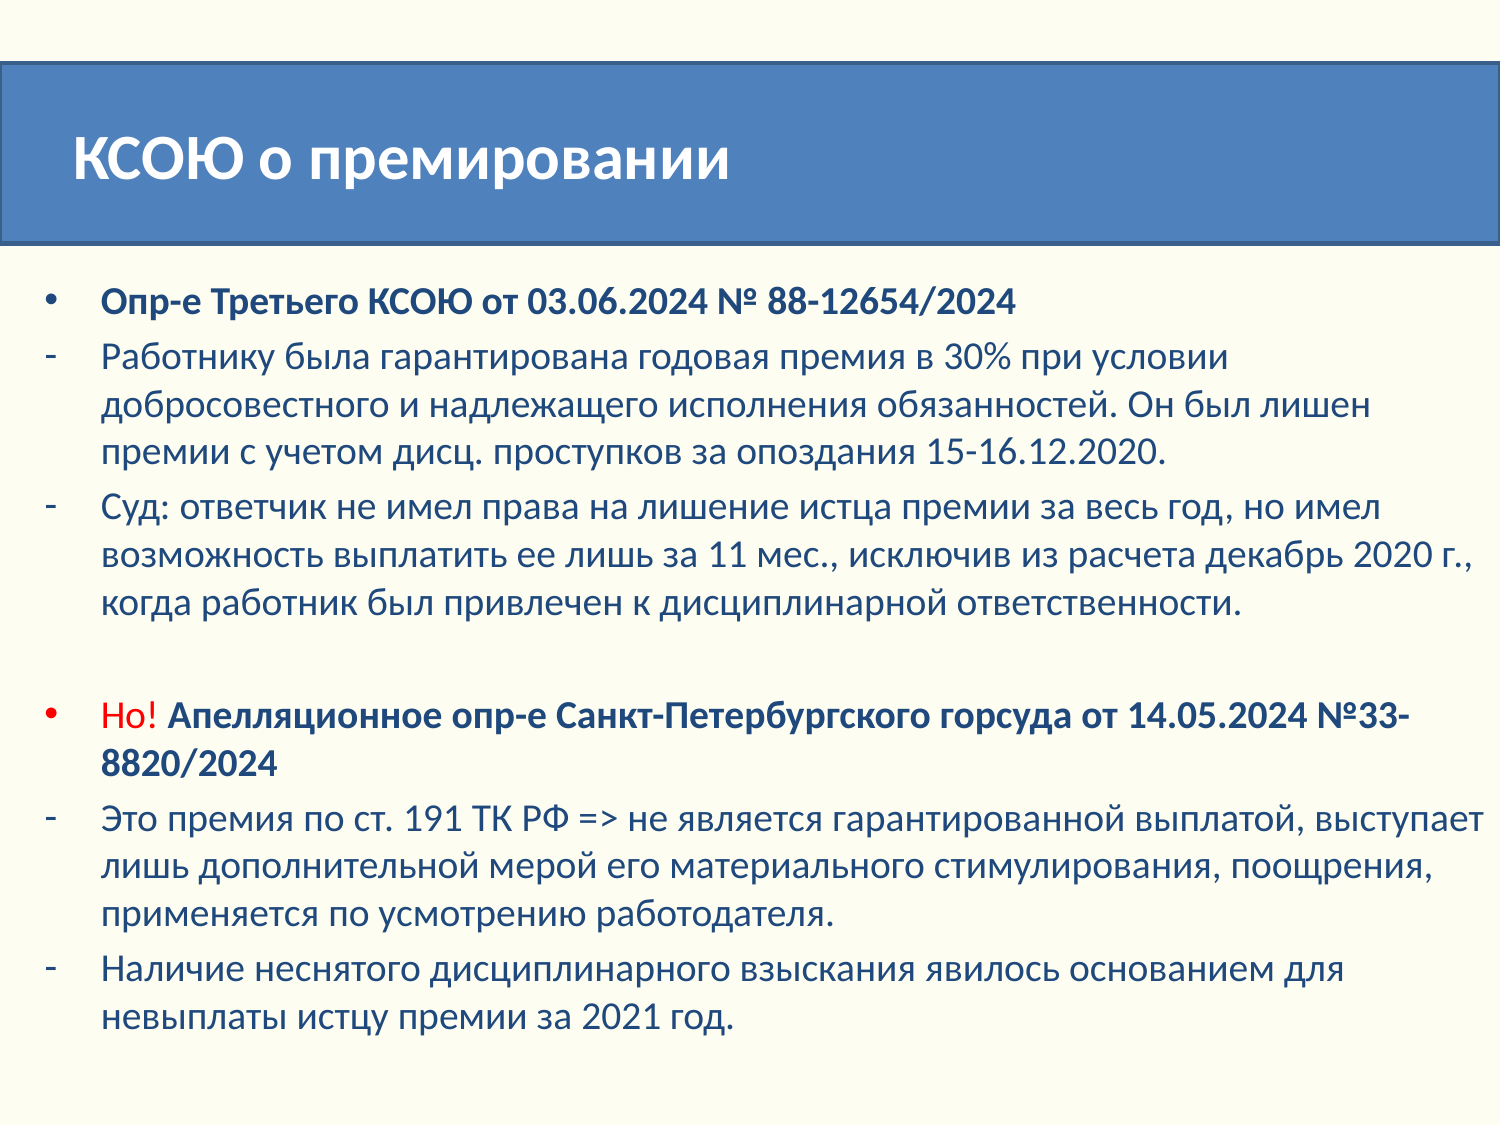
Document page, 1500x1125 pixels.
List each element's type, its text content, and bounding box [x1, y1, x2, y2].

list Опр-е Третьего КСОЮ от 03.06.2024 № 88-12654/2024 Работнику была гарантирована годовая премия в 30% при условии добросовестного и надлежащего исполнения обязанностей. Он был лишен премии с учетом дисц. проступков за опоздания 15-16.12.2020. Суд: ответчик не имел права на лишение истца премии за весь год, но имел возможность выплатить ее лишь за 11 мес., исключив из расчета декабрь 2020 г., когда работник был привлечен к дисциплинарной ответственности. Но! Апелляционное опр-е Санкт-Петербургского горсуда от 14.05.2024 №33-8820/2024 Это премия по ст. 191 ТК РФ => не является гарантированной выплатой, выступает лишь дополнительной мерой его материального стимулирования, поощрения, применяется по усмотрению работодателя. Наличие неснятого дисциплинарного взыскания явилось основанием для невыплаты истцу премии за 2021 год. [29, 267, 1500, 1106]
text_box КСОЮ о премировании [0, 61, 1500, 246]
